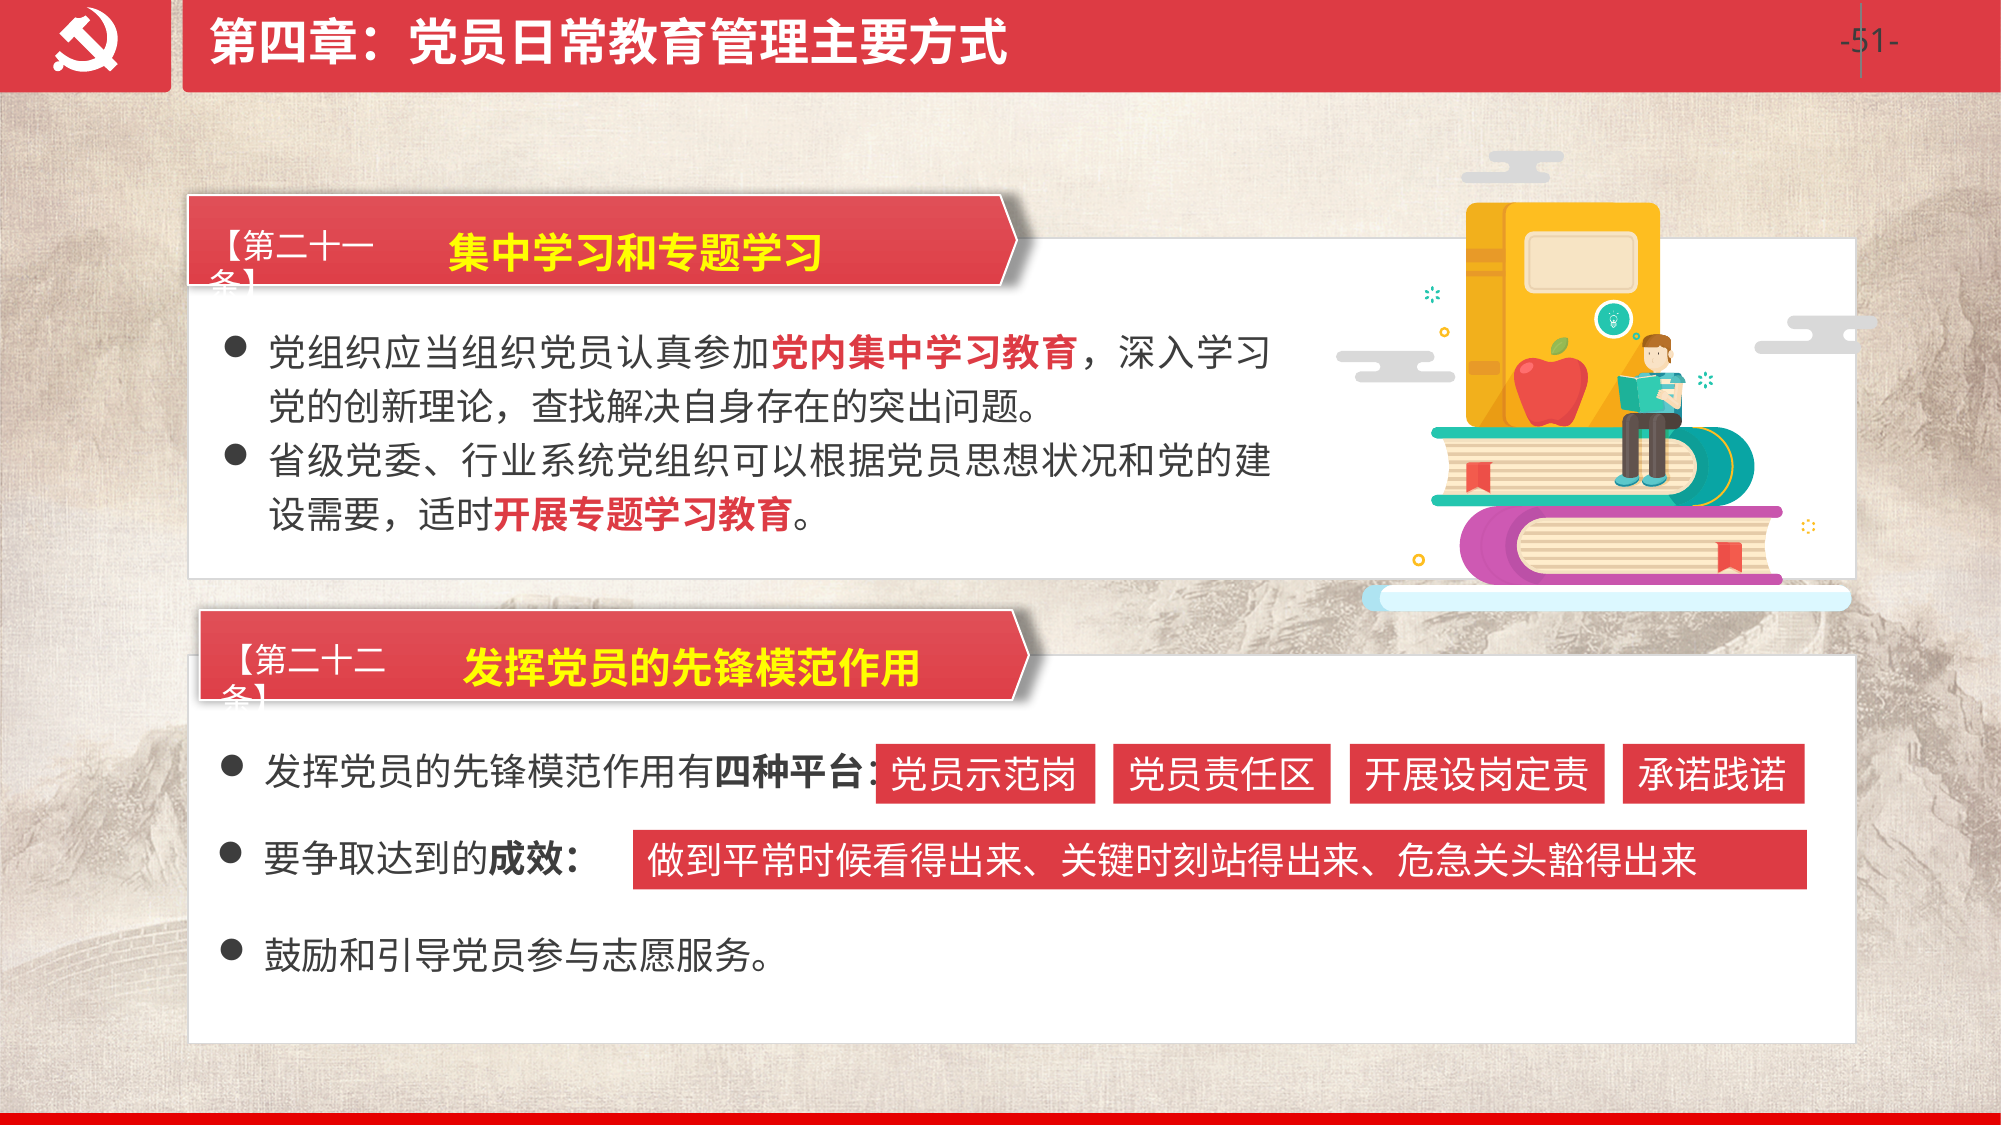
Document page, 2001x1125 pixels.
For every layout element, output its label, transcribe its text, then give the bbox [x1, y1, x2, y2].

text_box 要争取达到的成效： [201, 827, 616, 888]
text_box 发挥党员的先锋模范作用有四种平台： [203, 741, 918, 801]
text_box 承诺践诺 [1622, 743, 1805, 804]
text_box [187, 655, 1857, 1044]
text_box 党员示范岗 [875, 743, 1096, 804]
text_box 开展设岗定责 [1349, 743, 1605, 804]
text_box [199, 609, 1030, 701]
text_box 党组织应当组织党员认真参加党内集中学习教育，深入学习党的创新理论，查找解决自身存在的突出问题。 省级党委、行业系统党组织可以根据党员思想状况和党的建设需要，适时开展专题学习教育。 [206, 313, 1287, 544]
text_box 第四章：党员日常教育管理主要方式 [194, 0, 1547, 82]
picture [0, 0, 2001, 1113]
text_box 做到平常时候看得出来、关键时刻站得出来、危急关头豁得出来 [633, 829, 1807, 890]
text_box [187, 194, 1018, 286]
text_box 党员责任区 [1113, 743, 1331, 804]
text_box [187, 237, 1330, 579]
text_box 鼓励和引导党员参与志愿服务。 [202, 925, 805, 985]
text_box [1335, 150, 1878, 612]
